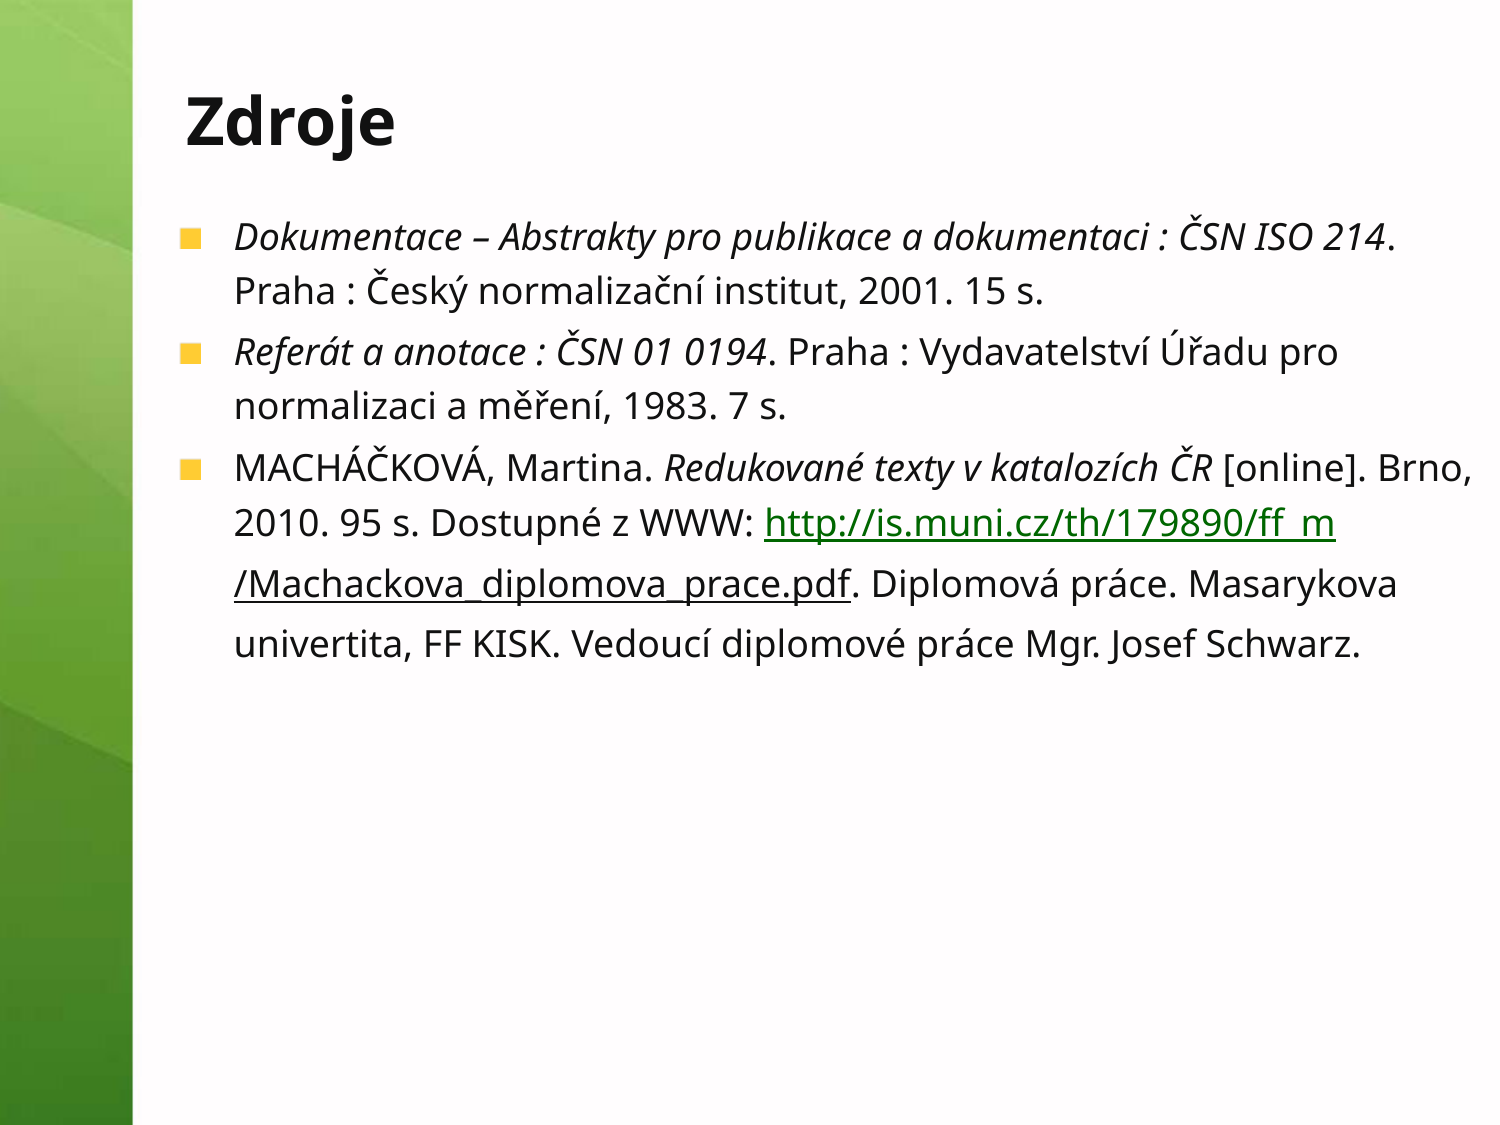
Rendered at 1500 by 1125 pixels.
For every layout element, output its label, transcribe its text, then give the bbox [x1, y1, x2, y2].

list Dokumentace – Abstrakty pro publikace a dokumentaci : ČSN ISO 214. Praha : Český normalizační institut, 2001. 15 s. Referát a anotace : ČSN 01 0194. Praha : Vydavatelství Úřadu pro normalizaci a měření, 1983. 7 s. MACHÁČKOVÁ, Martina. Redukované texty v katalozích ČR [online]. Brno, 2010. 95 s. Dostupné z WWW: http://is.muni.cz/th/179890/ff_m/Machackova_diplomova_prace.pdf. Diplomová práce. Masarykova univertita, FF KISK. Vedoucí diplomové práce Mgr. Josef Schwarz. [159, 196, 1489, 1094]
picture [0, 0, 1500, 1125]
title Zdroje [171, 77, 1447, 161]
